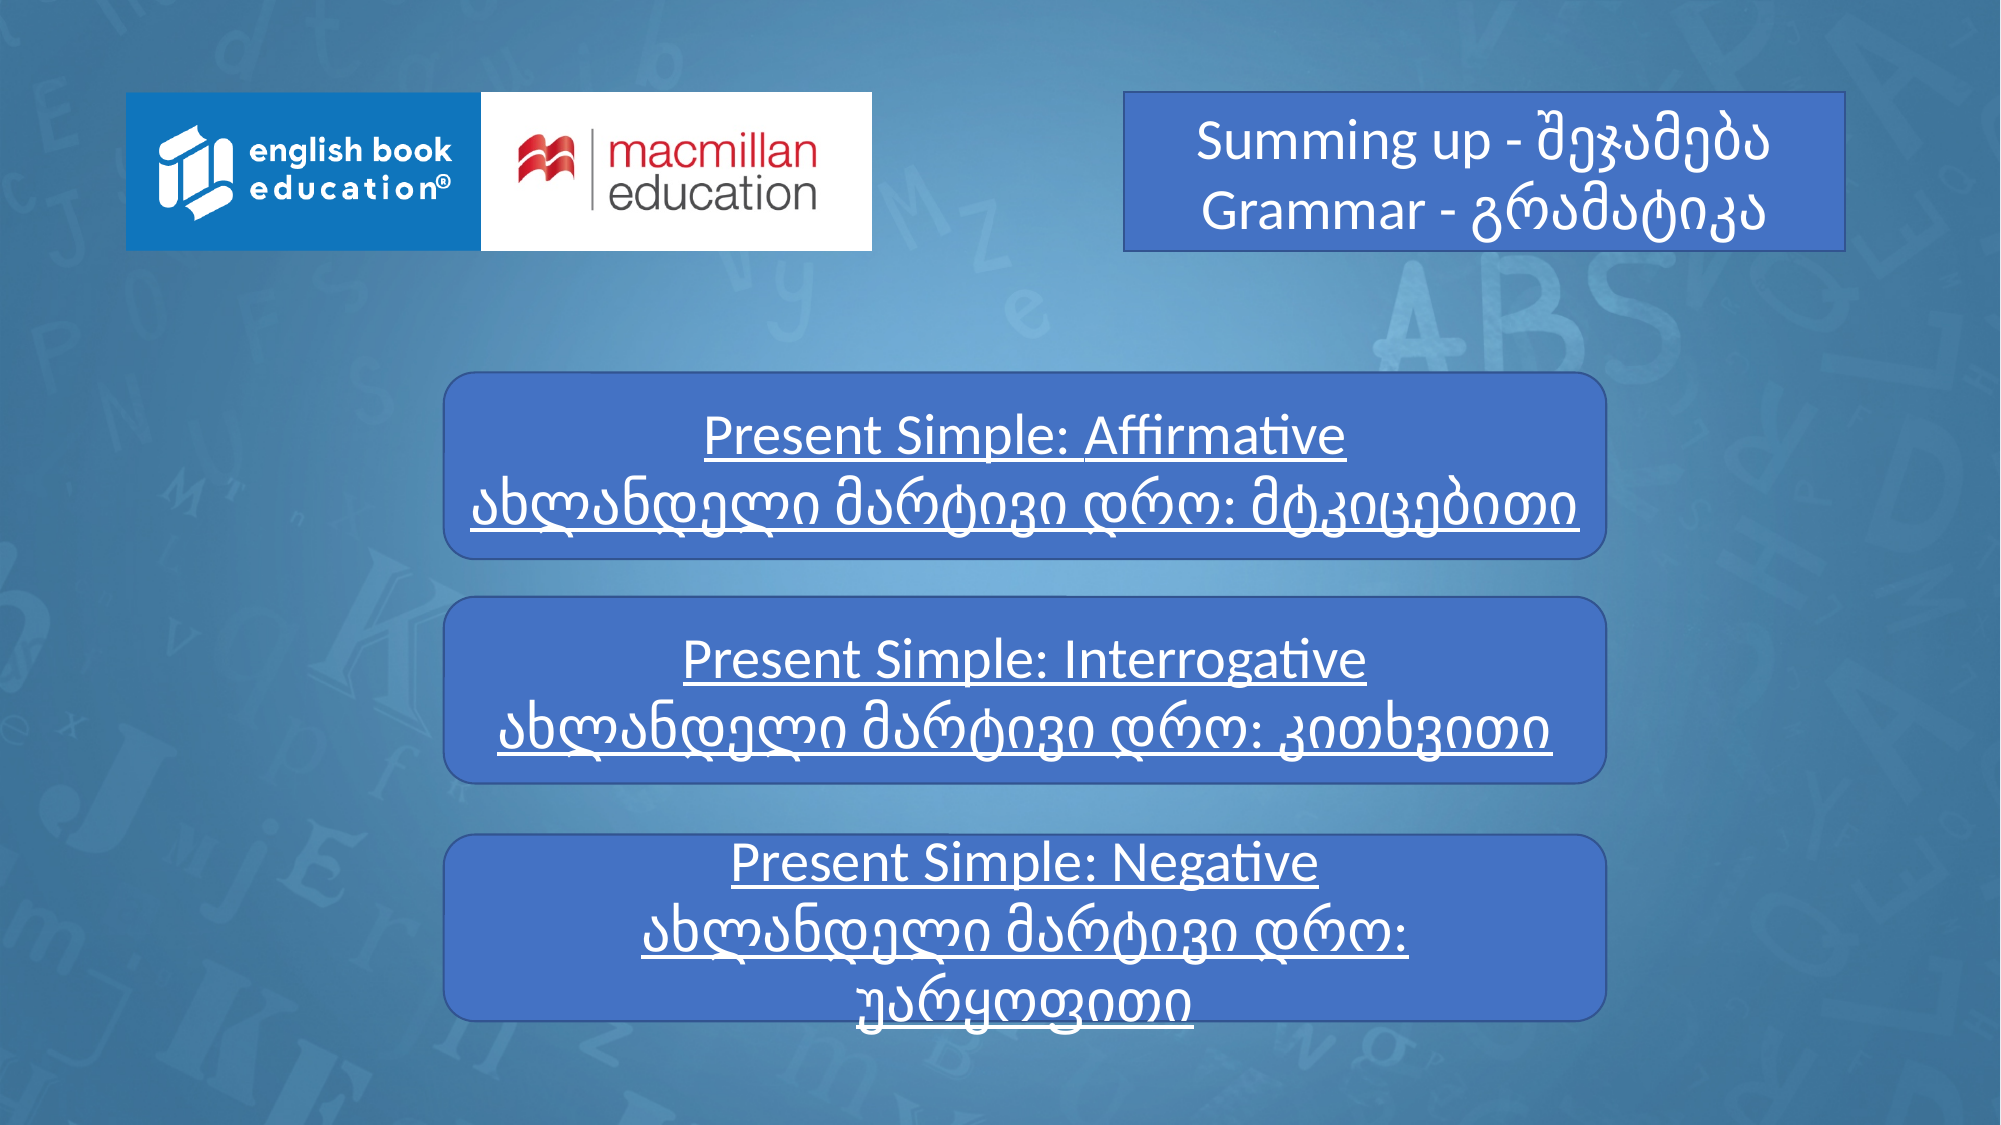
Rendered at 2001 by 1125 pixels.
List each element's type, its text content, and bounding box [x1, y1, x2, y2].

text_box Present Simple: Negative ახლანდელი მარტივი დრო: უარყოფითი [442, 833, 1608, 1023]
picture [0, 0, 2001, 1125]
text_box Present Simple: Interrogative ახლანდელი მარტივი დრო: კითხვითი [442, 595, 1608, 785]
text_box [1152, 428, 1871, 1004]
text_box [902, 64, 1691, 190]
text_box Present Simple: Affirmative ახლანდელი მარტივი დრო: მტკიცებითი [442, 371, 1608, 561]
text_box [239, 334, 1003, 421]
text_box [1025, 307, 2000, 484]
text_box Summing up - შეჯამება Grammar - გრამატიკა [1123, 91, 1846, 252]
